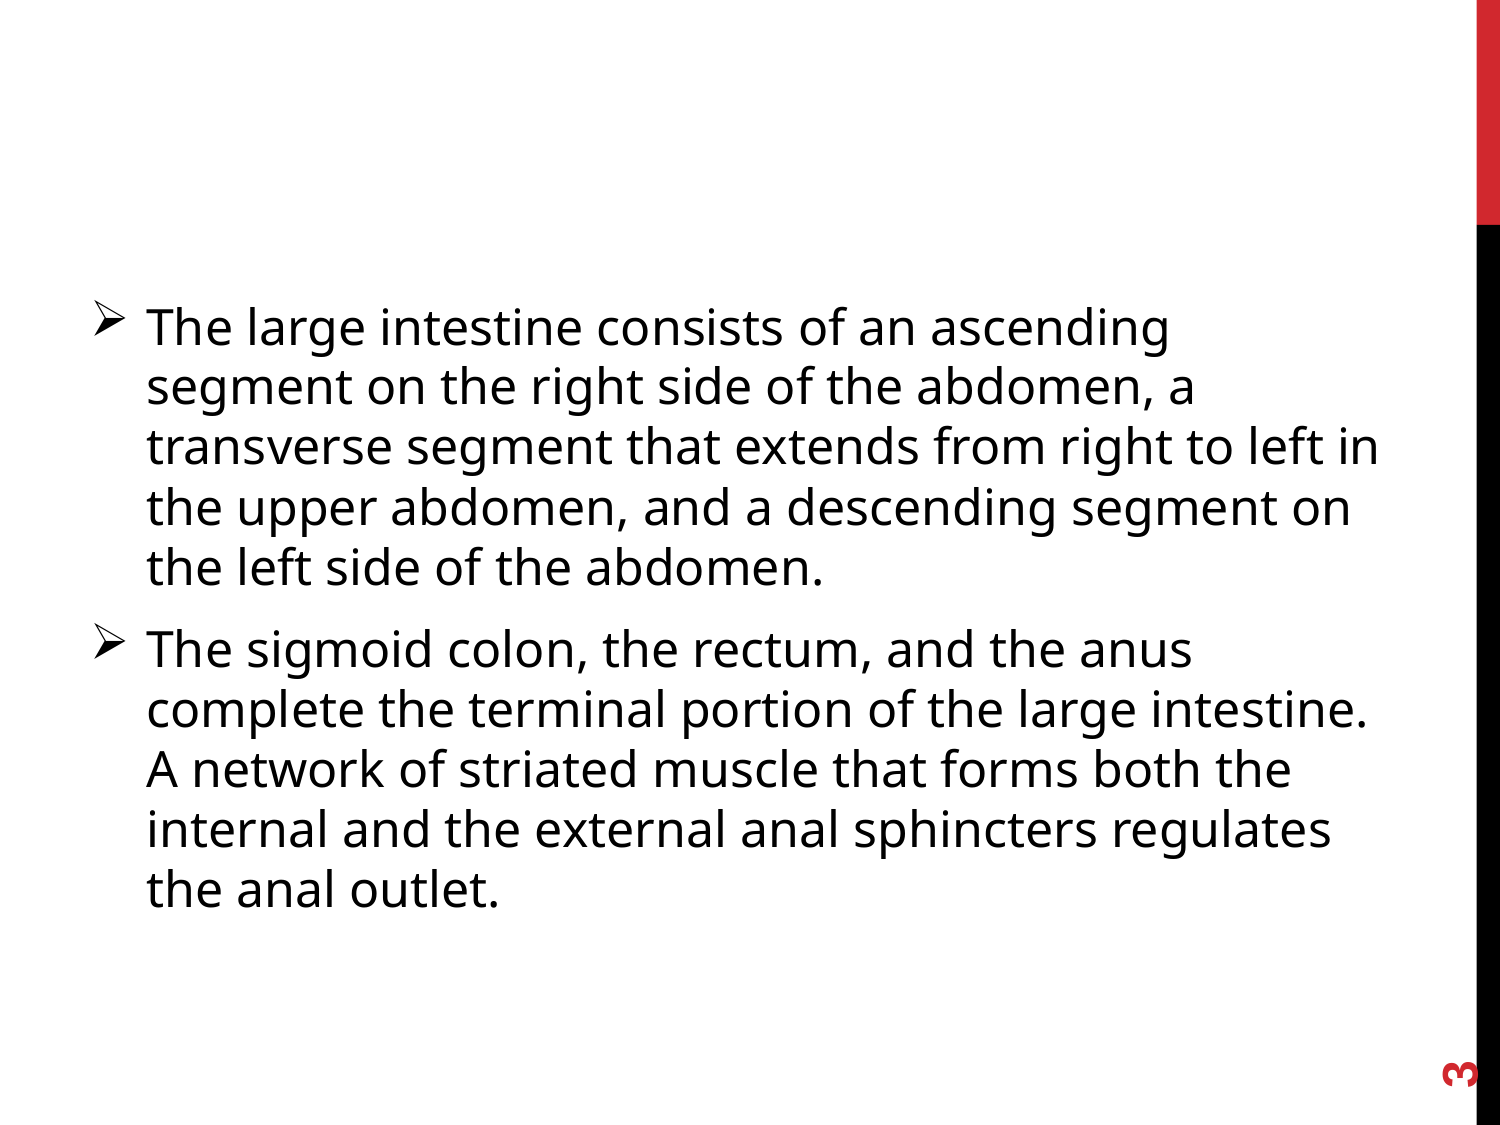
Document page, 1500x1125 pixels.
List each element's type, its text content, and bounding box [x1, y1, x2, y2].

list The large intestine consists of an ascending segment on the right side of the abdomen, a transverse segment that extends from right to left in the upper abdomen, and a descending segment on the left side of the abdomen. The sigmoid colon, the rectum, and the anus complete the terminal portion of the large intestine. A network of striated muscle that forms both the internal and the external anal sphincters regulates the anal outlet. [75, 287, 1400, 1100]
slide_number 3 [1427, 887, 1488, 1104]
